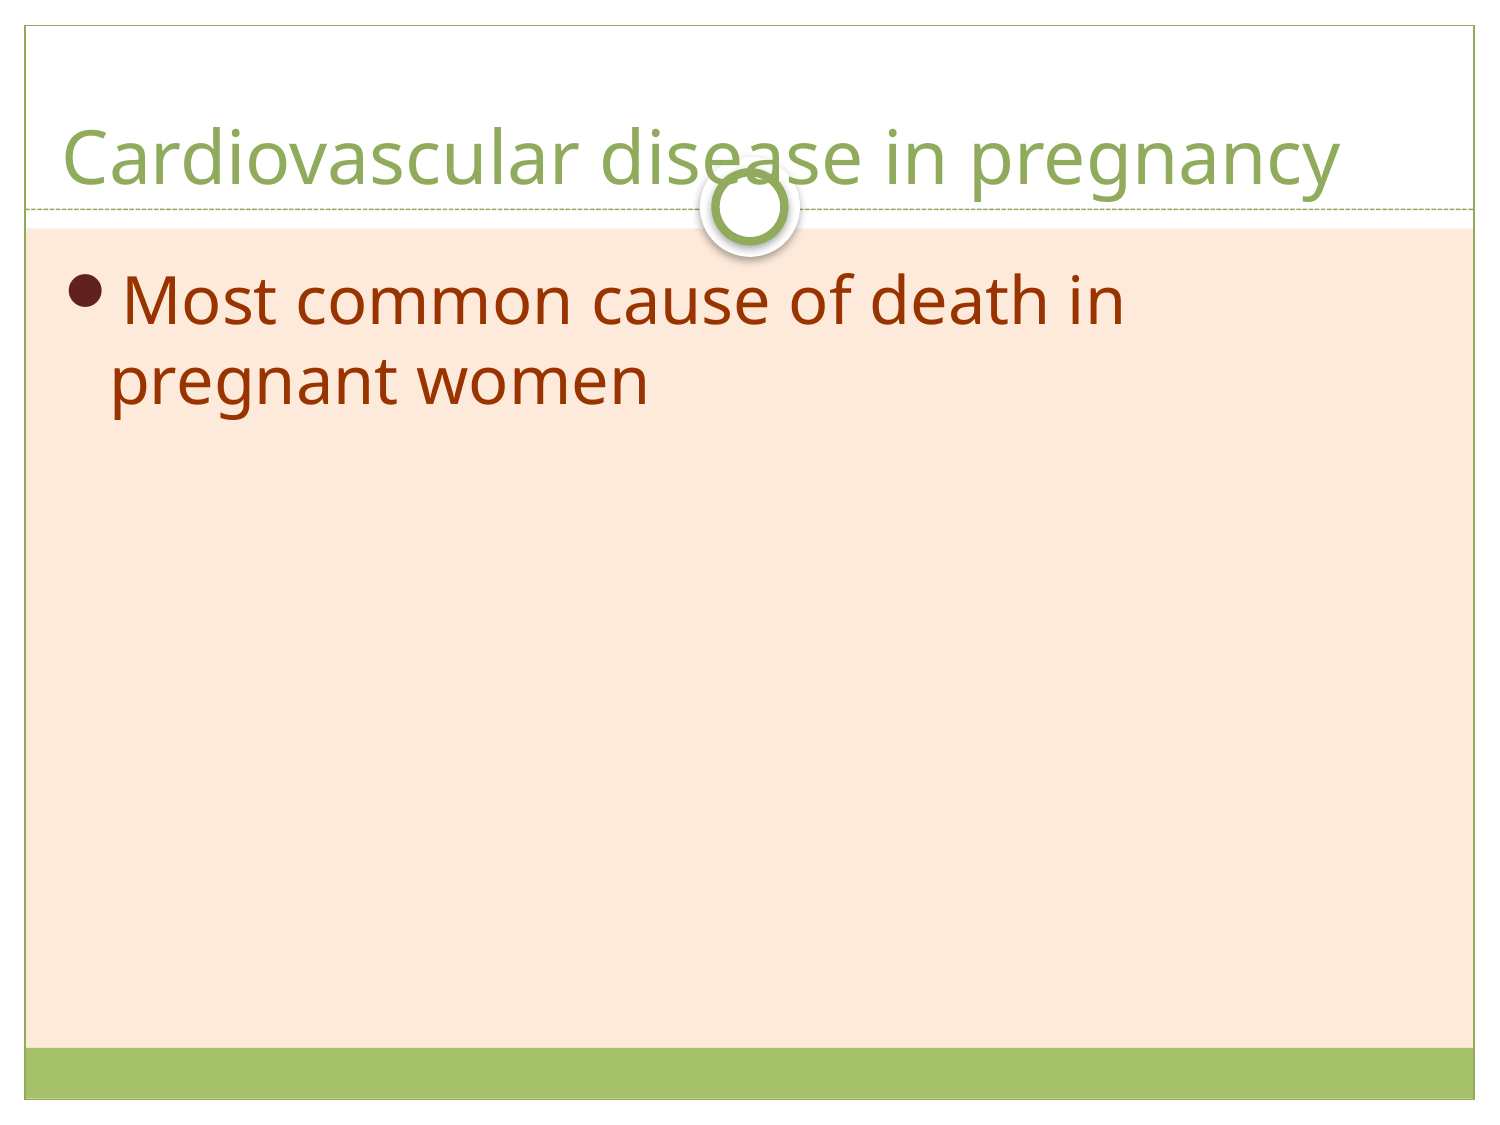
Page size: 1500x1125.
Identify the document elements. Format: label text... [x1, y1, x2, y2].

list Most common cause of death in pregnant women [49, 250, 1445, 1001]
title Cardiovascular disease in pregnancy [46, 82, 1447, 207]
